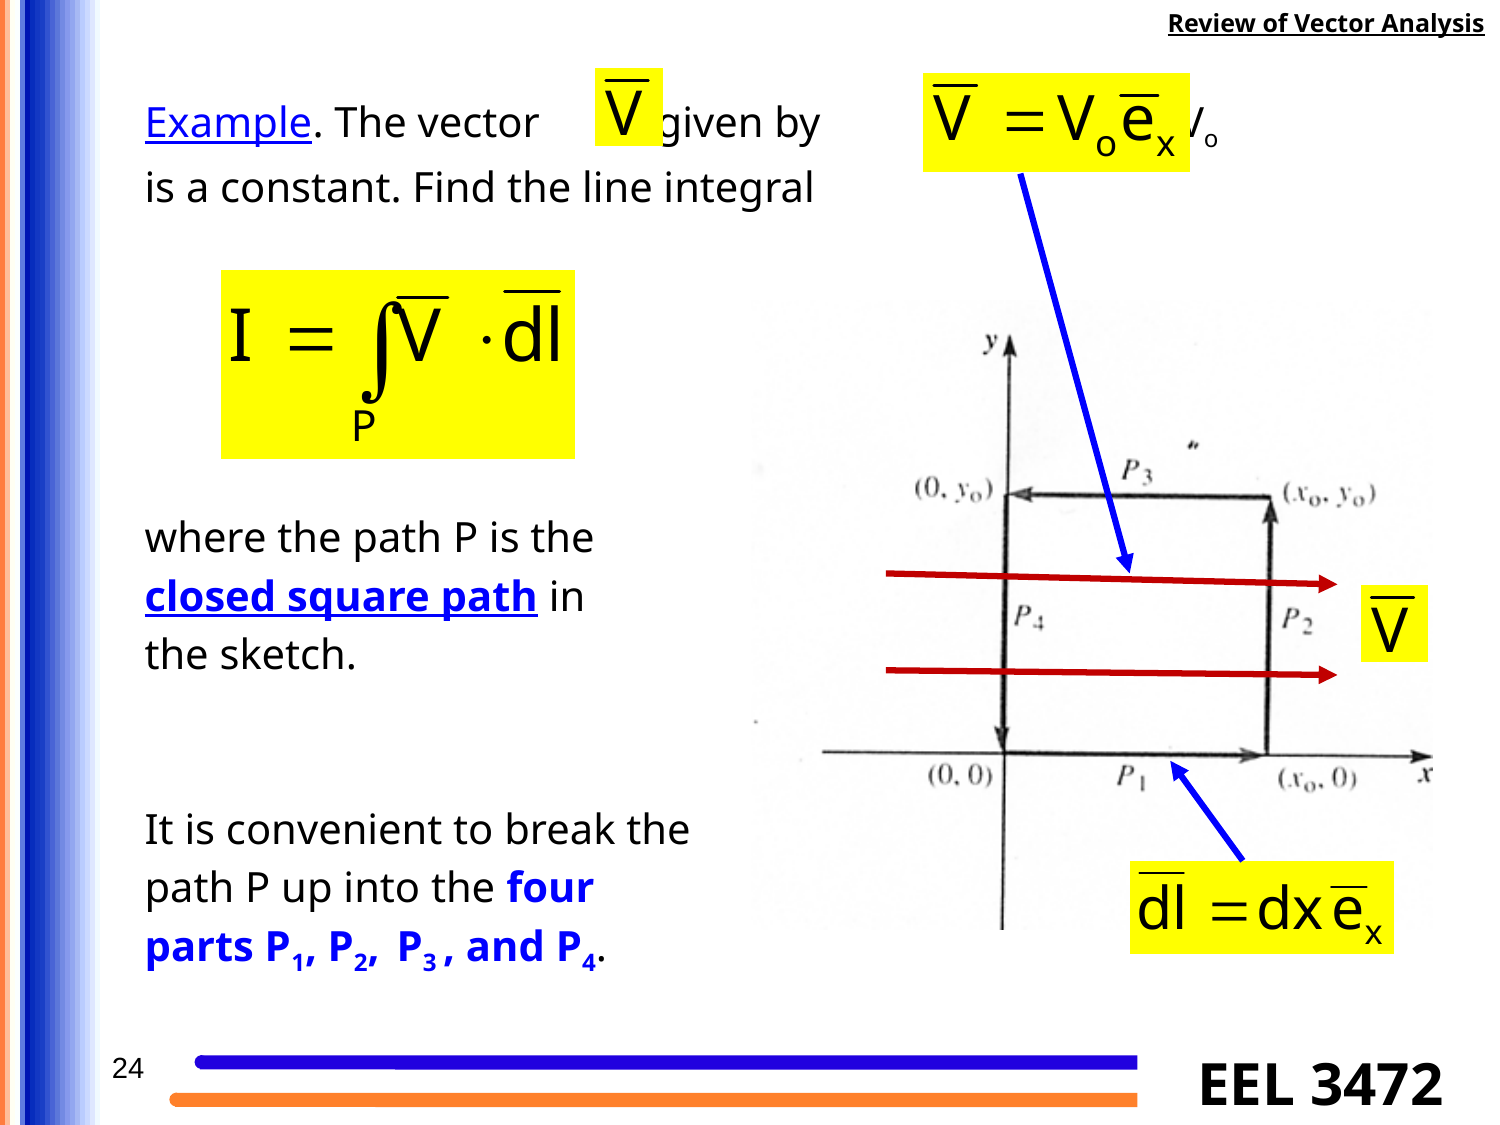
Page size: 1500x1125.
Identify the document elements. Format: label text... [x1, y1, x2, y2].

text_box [220, 269, 576, 460]
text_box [885, 670, 1338, 676]
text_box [1019, 173, 1130, 574]
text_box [1169, 760, 1243, 862]
text_box Review of Vector Analysis [1092, 0, 1500, 45]
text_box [923, 72, 1191, 173]
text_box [1129, 860, 1395, 955]
slide_number 24 [93, 1041, 160, 1105]
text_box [885, 573, 1338, 585]
picture [751, 300, 1434, 930]
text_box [1360, 584, 1429, 663]
picture [0, 0, 125, 1125]
list Example. The vector is given by where Vo is a constant. Find the line integral where the path P is the closed square path in the sketch. It is convenient to break the path P up into the four parts P1, P2, P3 , and P4. [129, 88, 1421, 1061]
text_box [595, 67, 663, 146]
